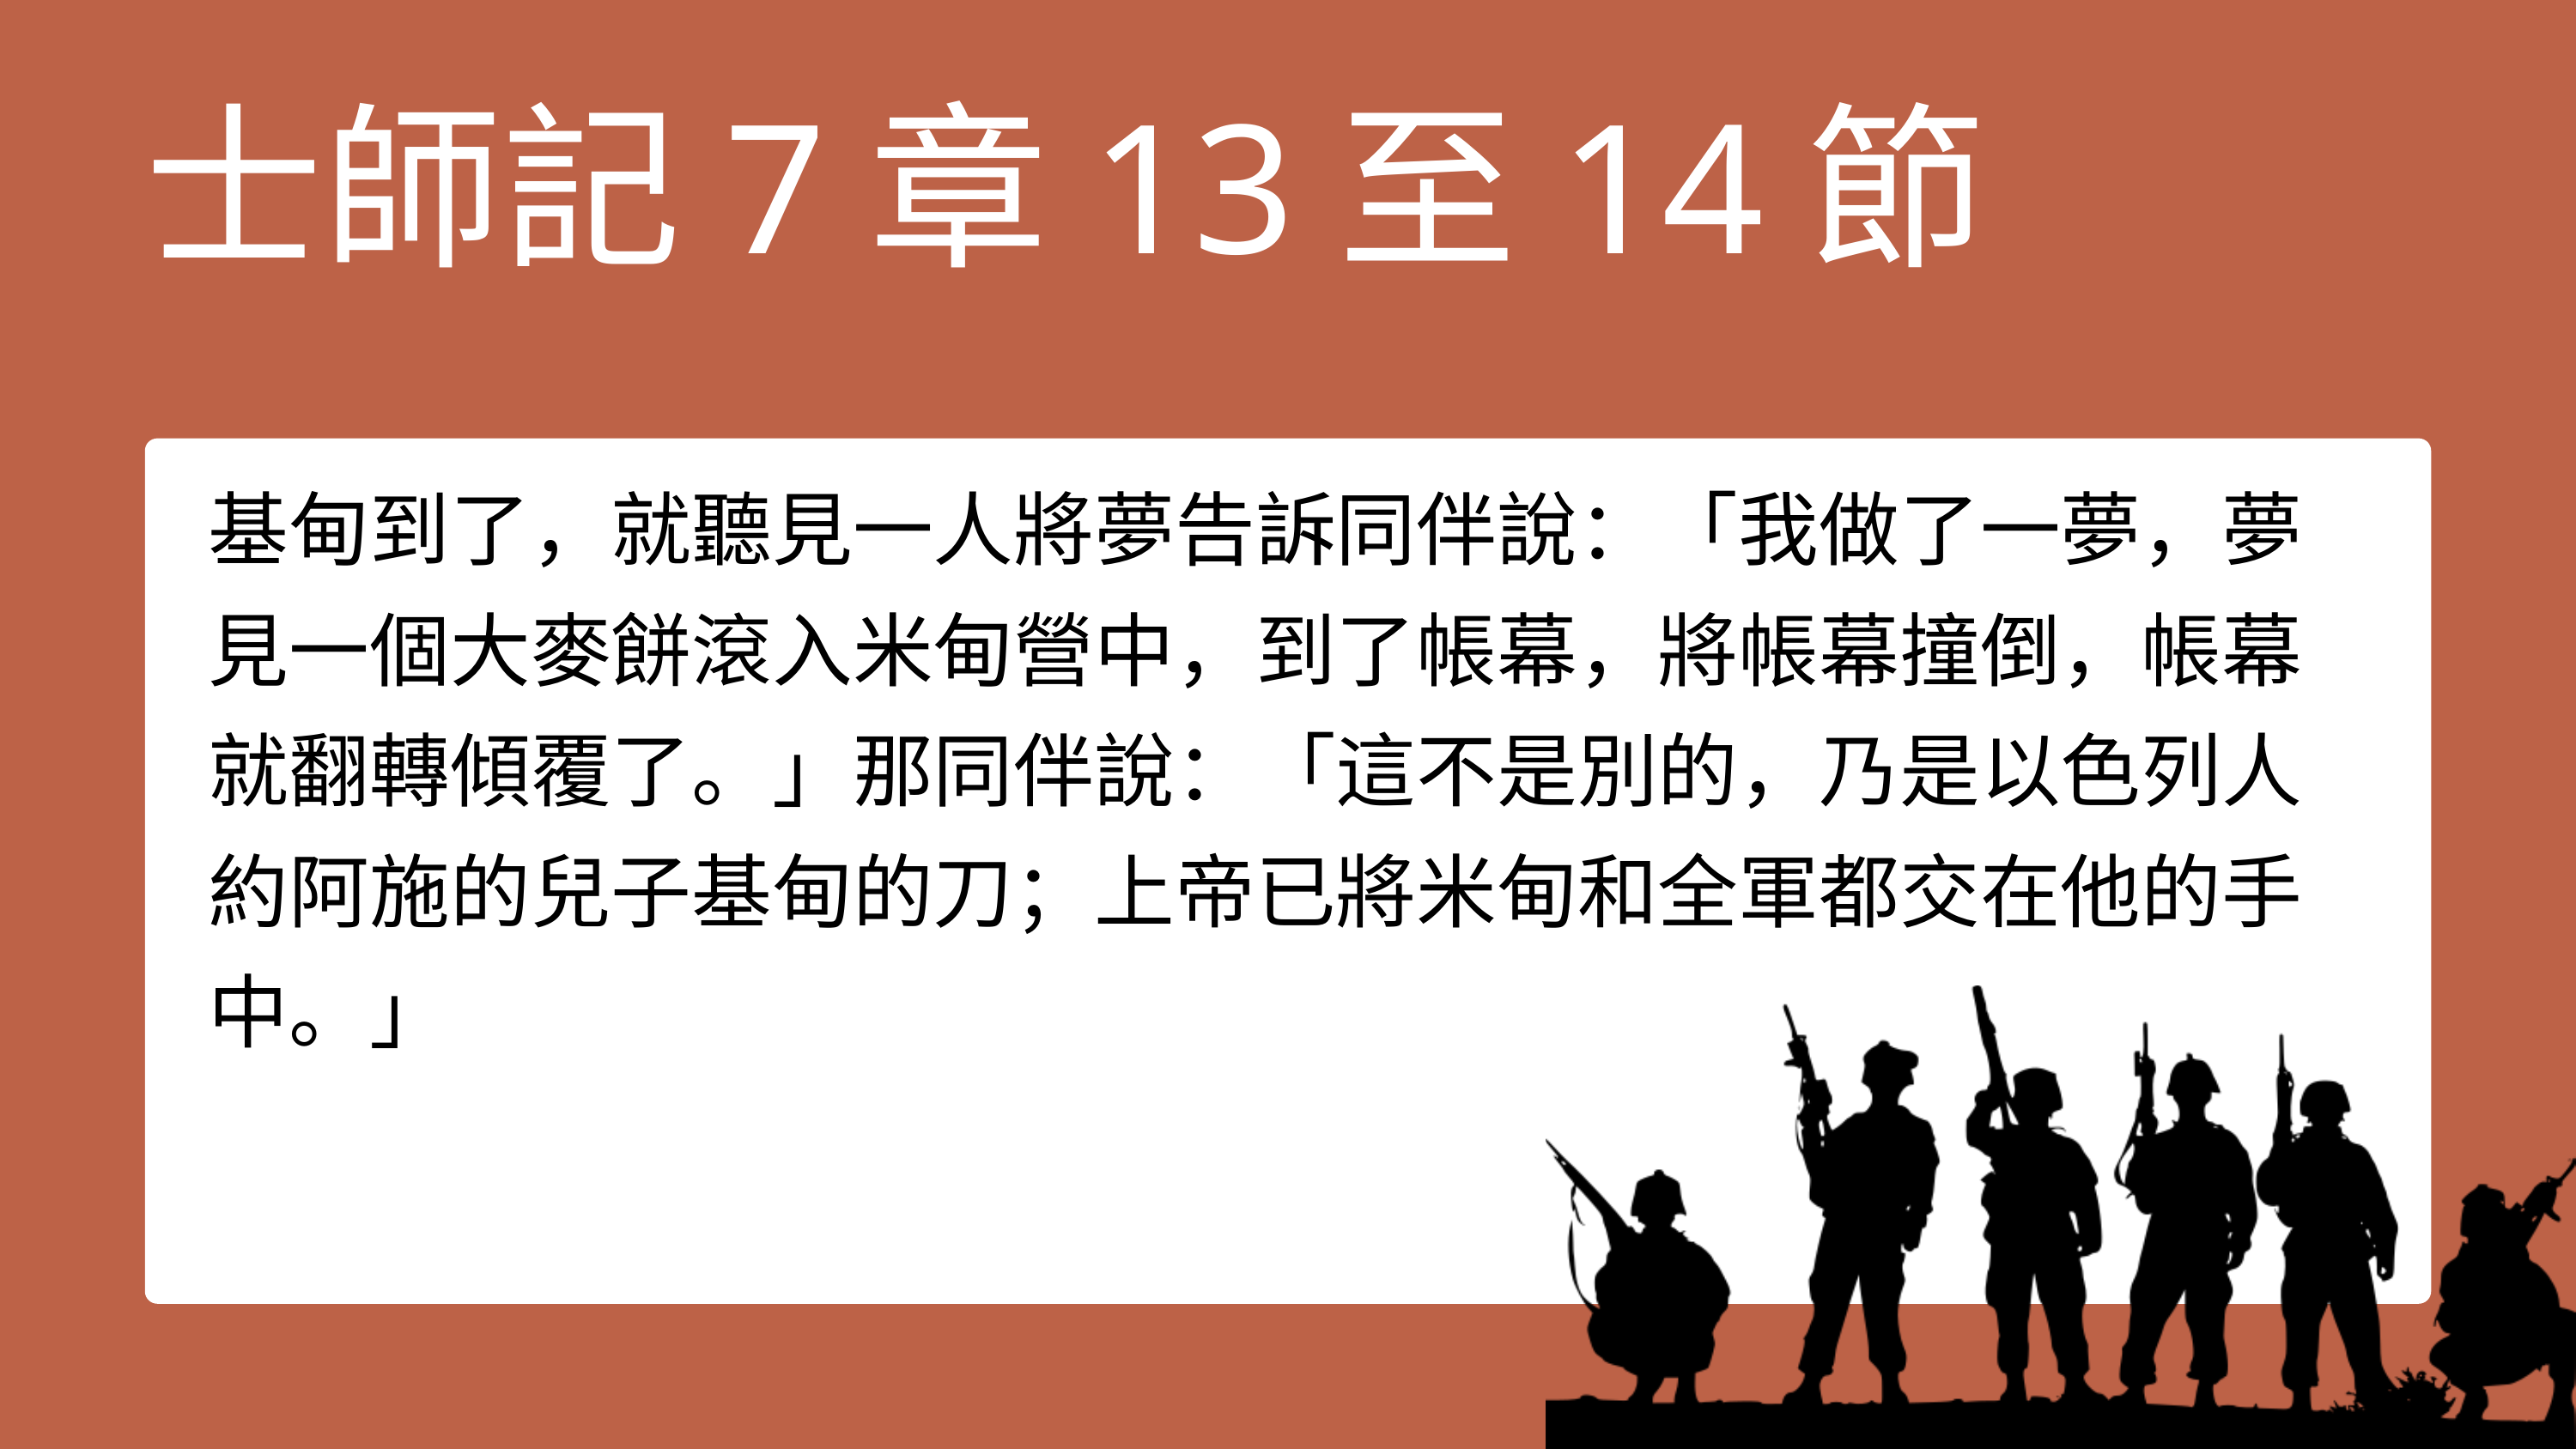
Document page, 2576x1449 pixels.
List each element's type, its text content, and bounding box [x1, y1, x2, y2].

text_box 士師記7章13至14節 [144, 101, 2215, 290]
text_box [144, 438, 2432, 1304]
text_box [1545, 985, 2576, 1449]
